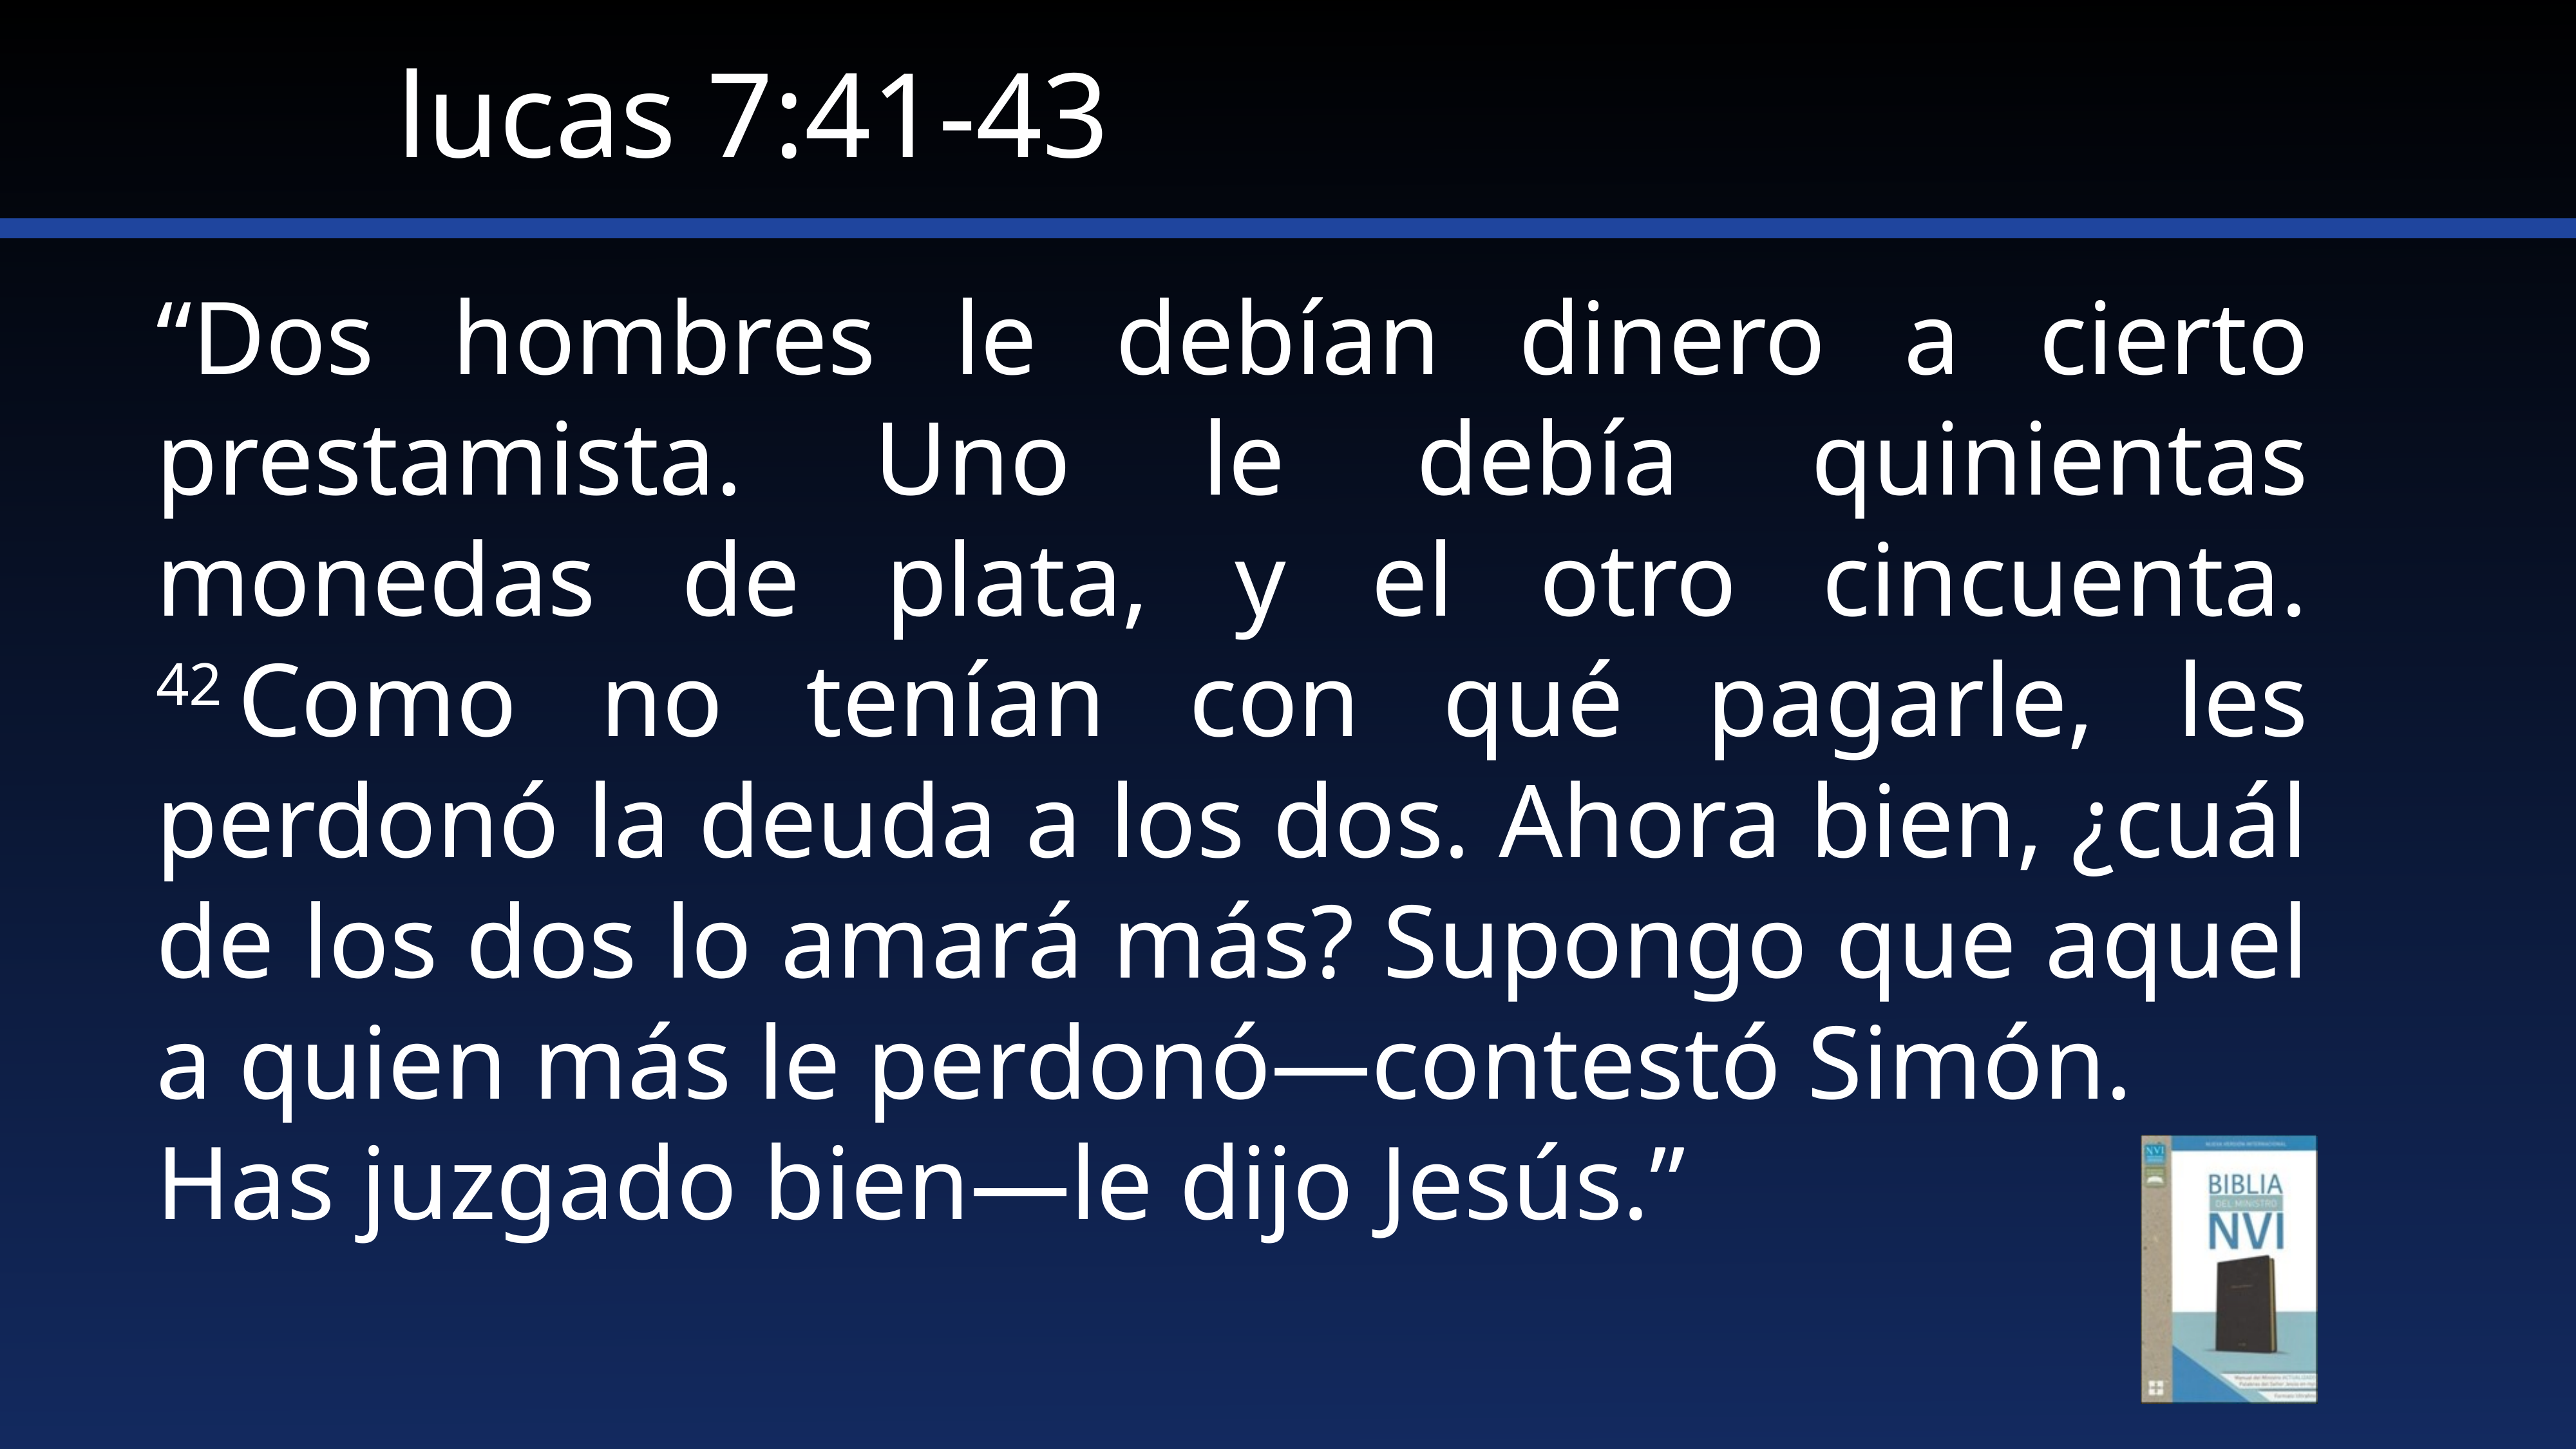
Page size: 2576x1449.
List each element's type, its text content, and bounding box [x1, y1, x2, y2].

text_box lucas 7:41-43 [392, 35, 1115, 186]
picture [2140, 1135, 2318, 1404]
text_box “Dos hombres le debían dinero a cierto prestamista. Uno le debía quinientas monedas de plata, y el otro cincuenta. 42 Como no tenían con qué pagarle, les perdonó la deuda a los dos. Ahora bien, ¿cuál de los dos lo amará más? Supongo que aquel a quien más le perdonó—contestó Simón. Has juzgado bien—le dijo Jesús.” [150, 268, 2315, 1245]
